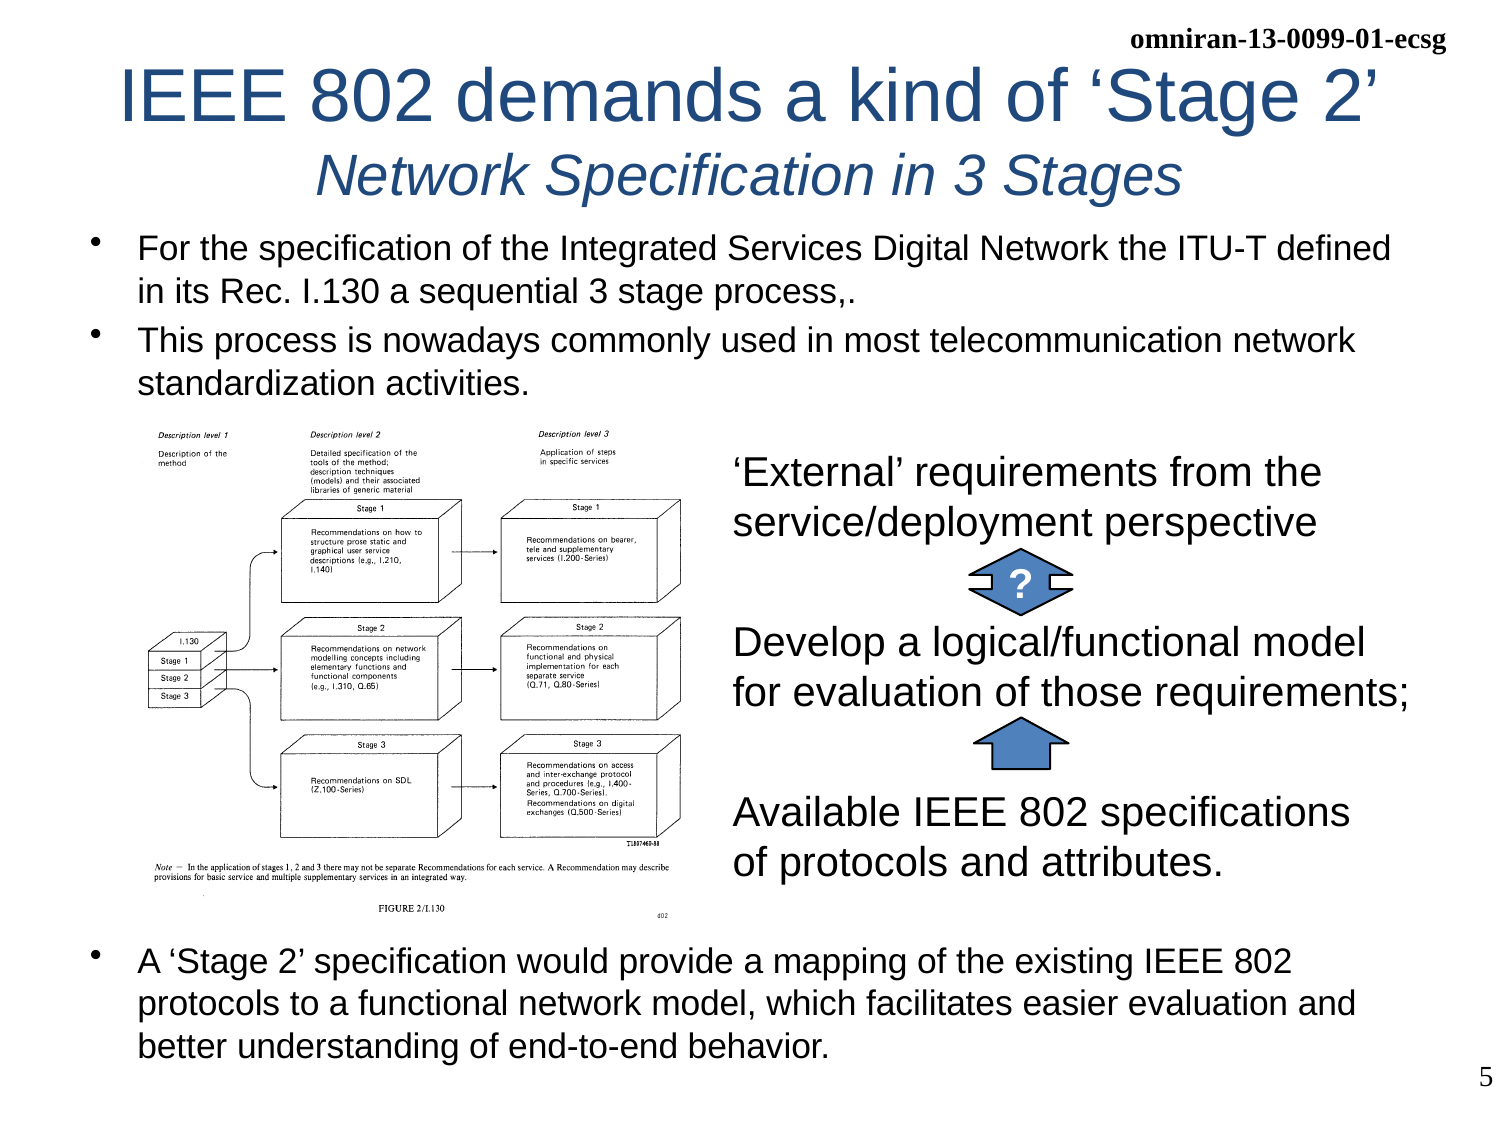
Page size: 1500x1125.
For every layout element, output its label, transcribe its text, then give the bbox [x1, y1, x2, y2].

picture [132, 414, 694, 924]
list For the specification of the Integrated Services Digital Network the ITU-T defined in its Rec. I.130 a sequential 3 stage process,. This process is nowadays commonly used in most telecommunication network standardization activities. A ‘Stage 2’ specification would provide a mapping of the existing IEEE 802 protocols to a functional network model, which facilitates easier evaluation and better understanding of end-to-end behavior. [75, 218, 1425, 1087]
text_box [973, 717, 1069, 770]
text_box ‘External’ requirements from the service/deployment perspective Develop a logical/functional model for evaluation of those requirements; Available IEEE 802 specifications of protocols and attributes. [717, 436, 1426, 892]
title IEEE 802 demands a kind of ‘Stage 2’ Network Specification in 3 Stages [75, 45, 1425, 209]
text_box ? [969, 548, 1073, 616]
